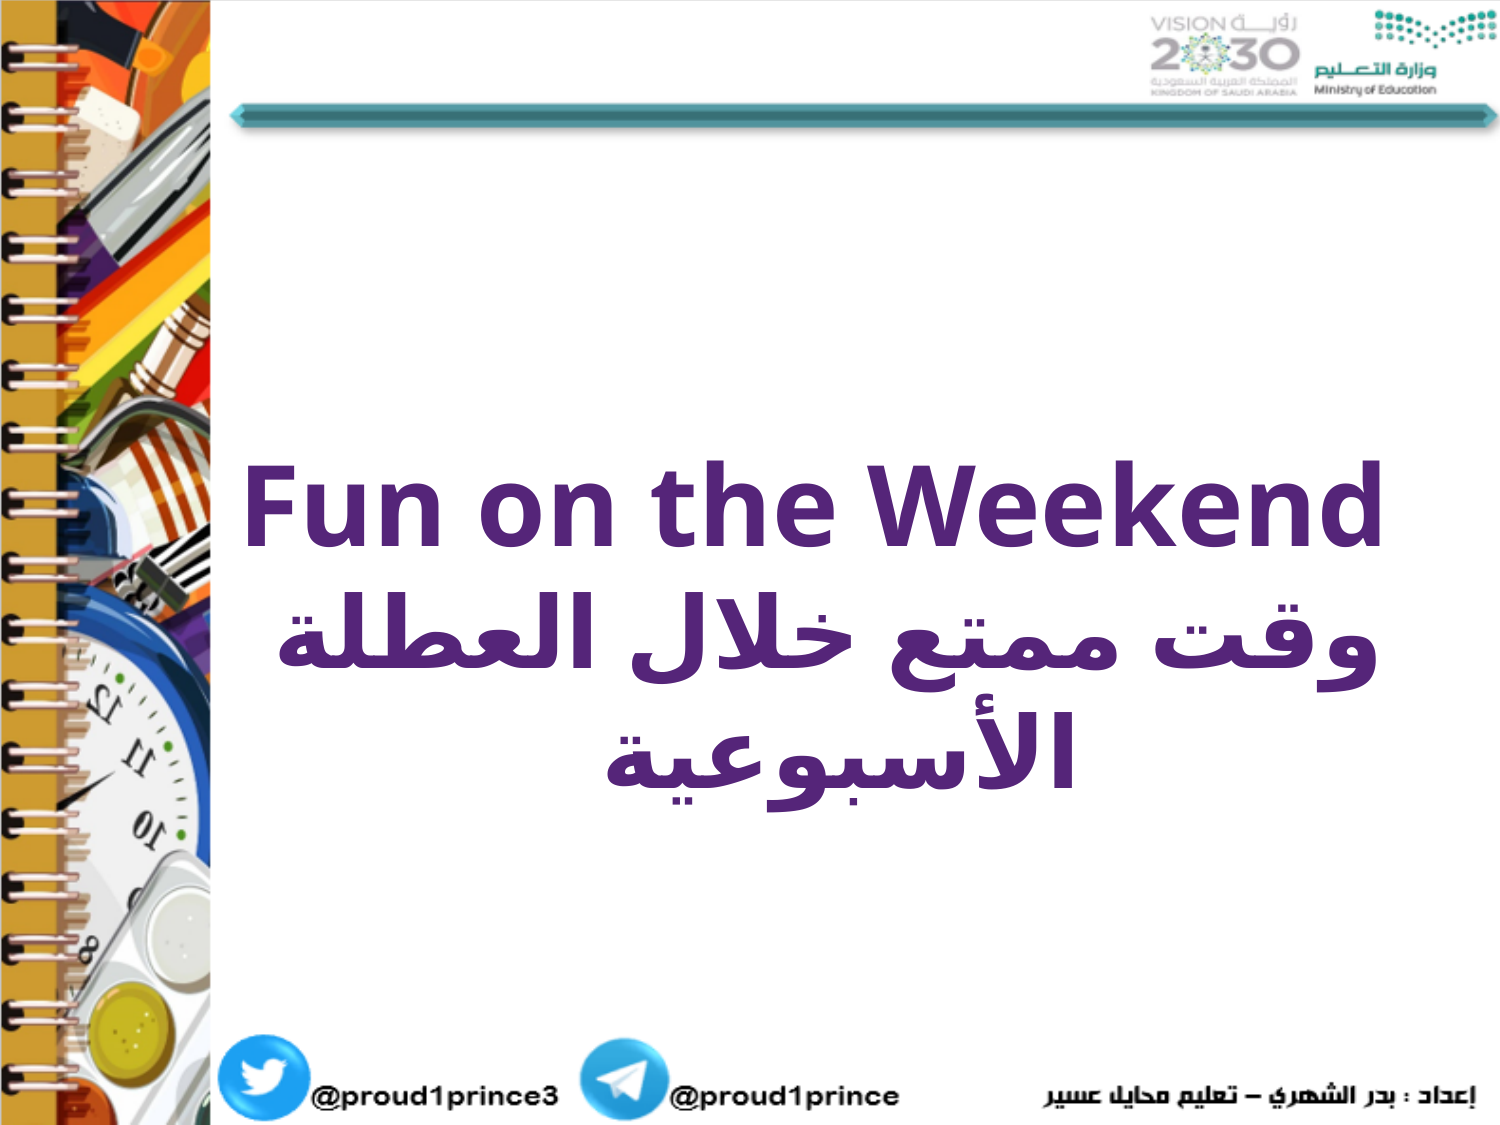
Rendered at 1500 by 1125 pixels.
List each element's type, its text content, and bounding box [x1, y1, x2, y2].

picture [0, 0, 1500, 1125]
text_box Fun on the Weekend وقت ممتع خلال العطلة الأسبوعية [204, 426, 1453, 816]
